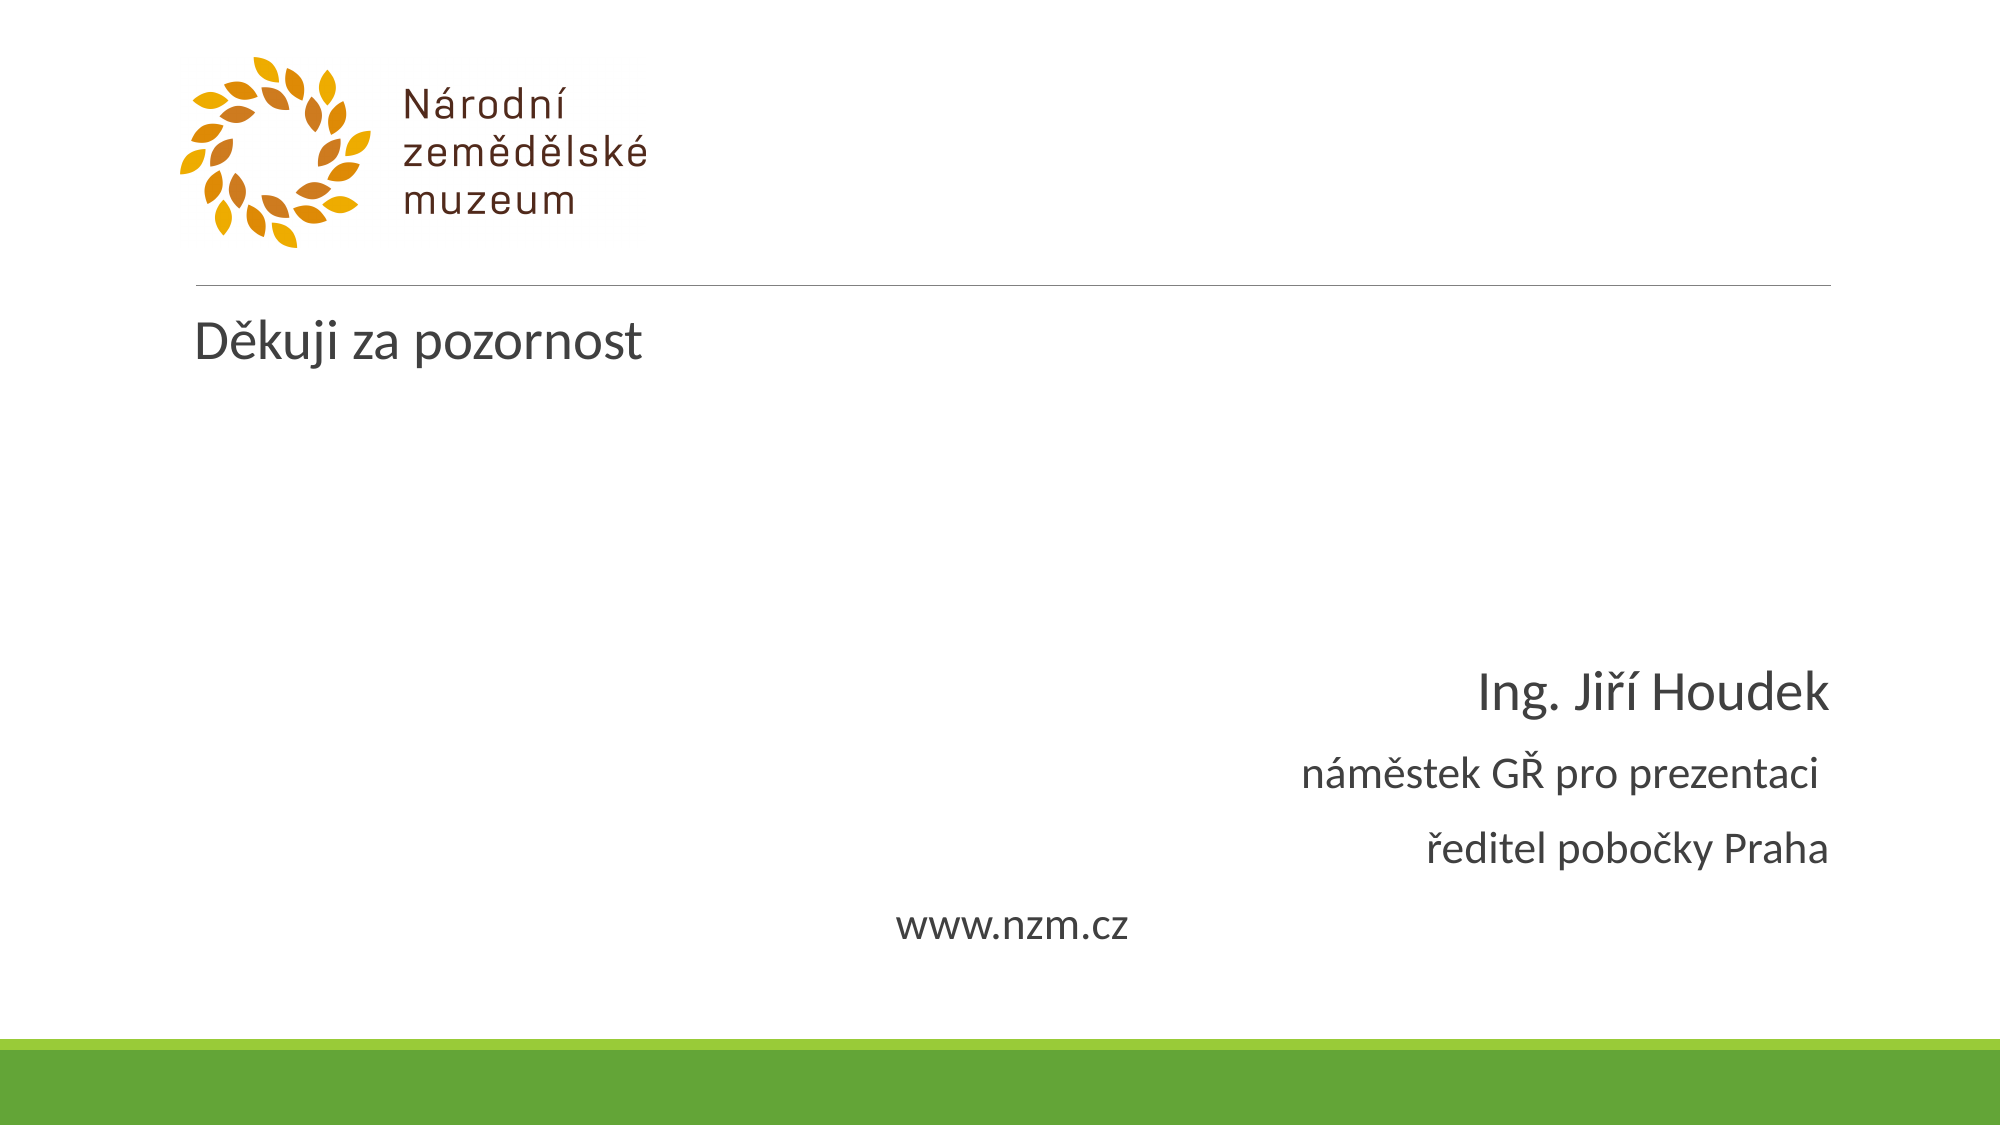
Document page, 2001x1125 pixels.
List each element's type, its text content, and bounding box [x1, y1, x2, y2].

list Děkuji za pozornost Ing. Jiří Houdek náměstek GŘ pro prezentaci ředitel pobočky Praha www.nzm.cz [180, 302, 1830, 963]
picture [179, 57, 647, 249]
